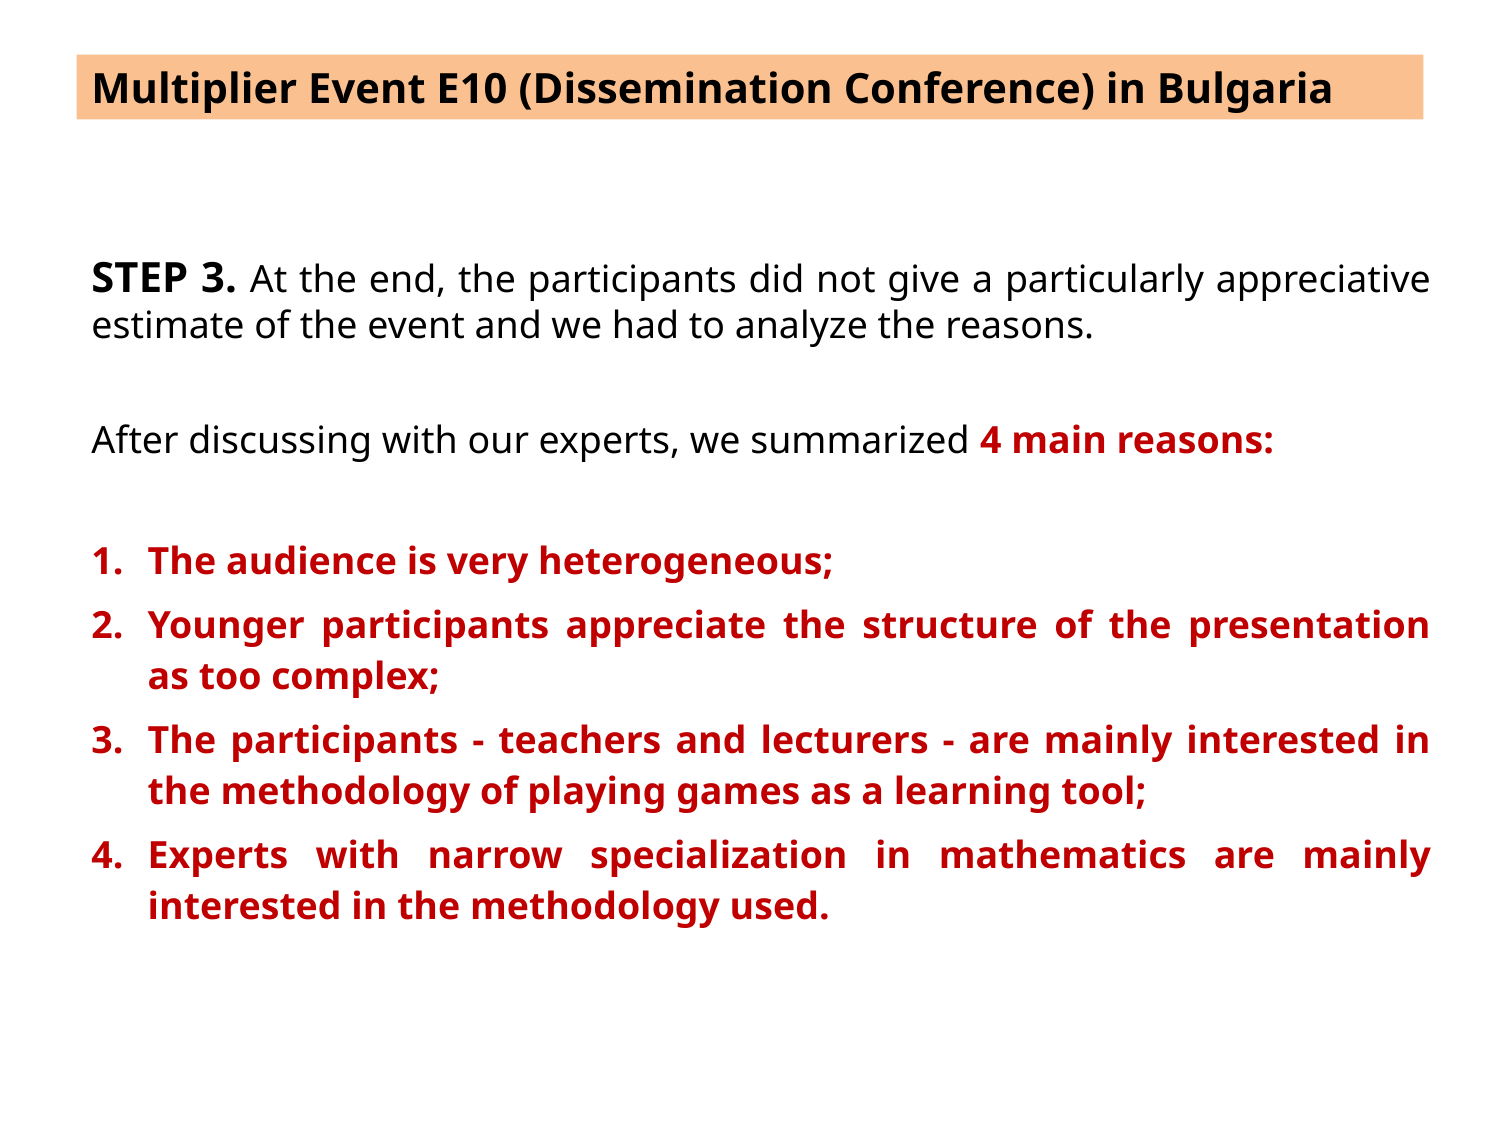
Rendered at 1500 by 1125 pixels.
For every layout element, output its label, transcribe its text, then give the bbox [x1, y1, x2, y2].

text_box Multiplier Event E10 (Dissemination Conference) in Bulgaria [76, 54, 1424, 120]
text_box STEP 3. At the end, the participants did not give a particularly appreciative estimate of the event and we had to analyze the reasons. After discussing with our experts, we summarized 4 main reasons: The audience is very heterogeneous; Younger participants appreciate the structure of the presentation as too complex; The participants - teachers and lecturers - are mainly interested in the methodology of playing games as a learning tool; Experts with narrow specialization in mathematics are mainly interested in the methodology used. [76, 243, 1447, 1062]
